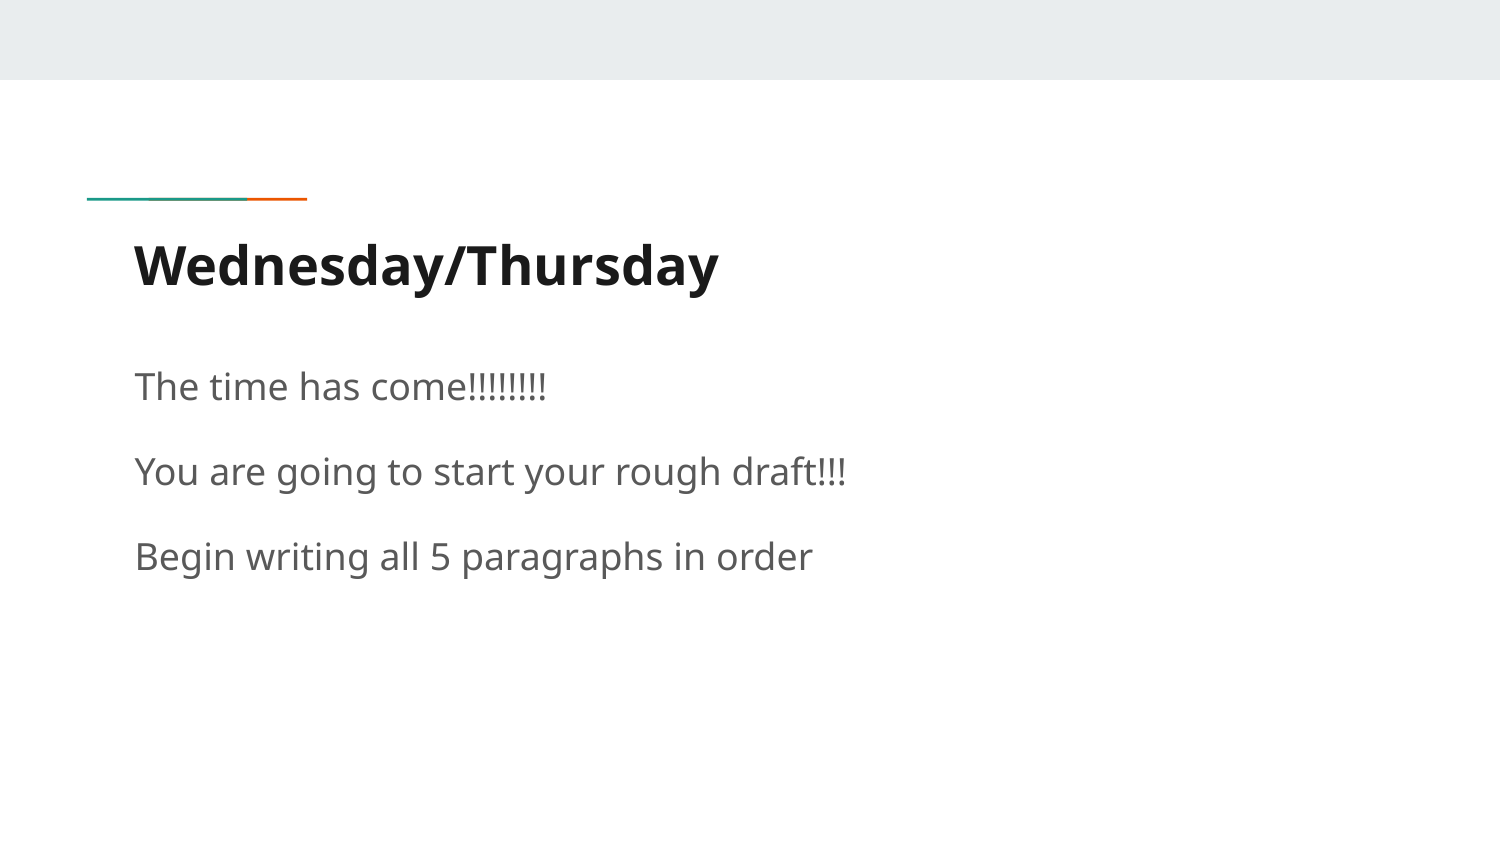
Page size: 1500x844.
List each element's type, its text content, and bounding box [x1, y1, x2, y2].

title Wednesday/Thursday [119, 216, 1381, 305]
list The time has come!!!!!!!! You are going to start your rough draft!!! Begin writing all 5 paragraphs in order [119, 341, 1381, 712]
